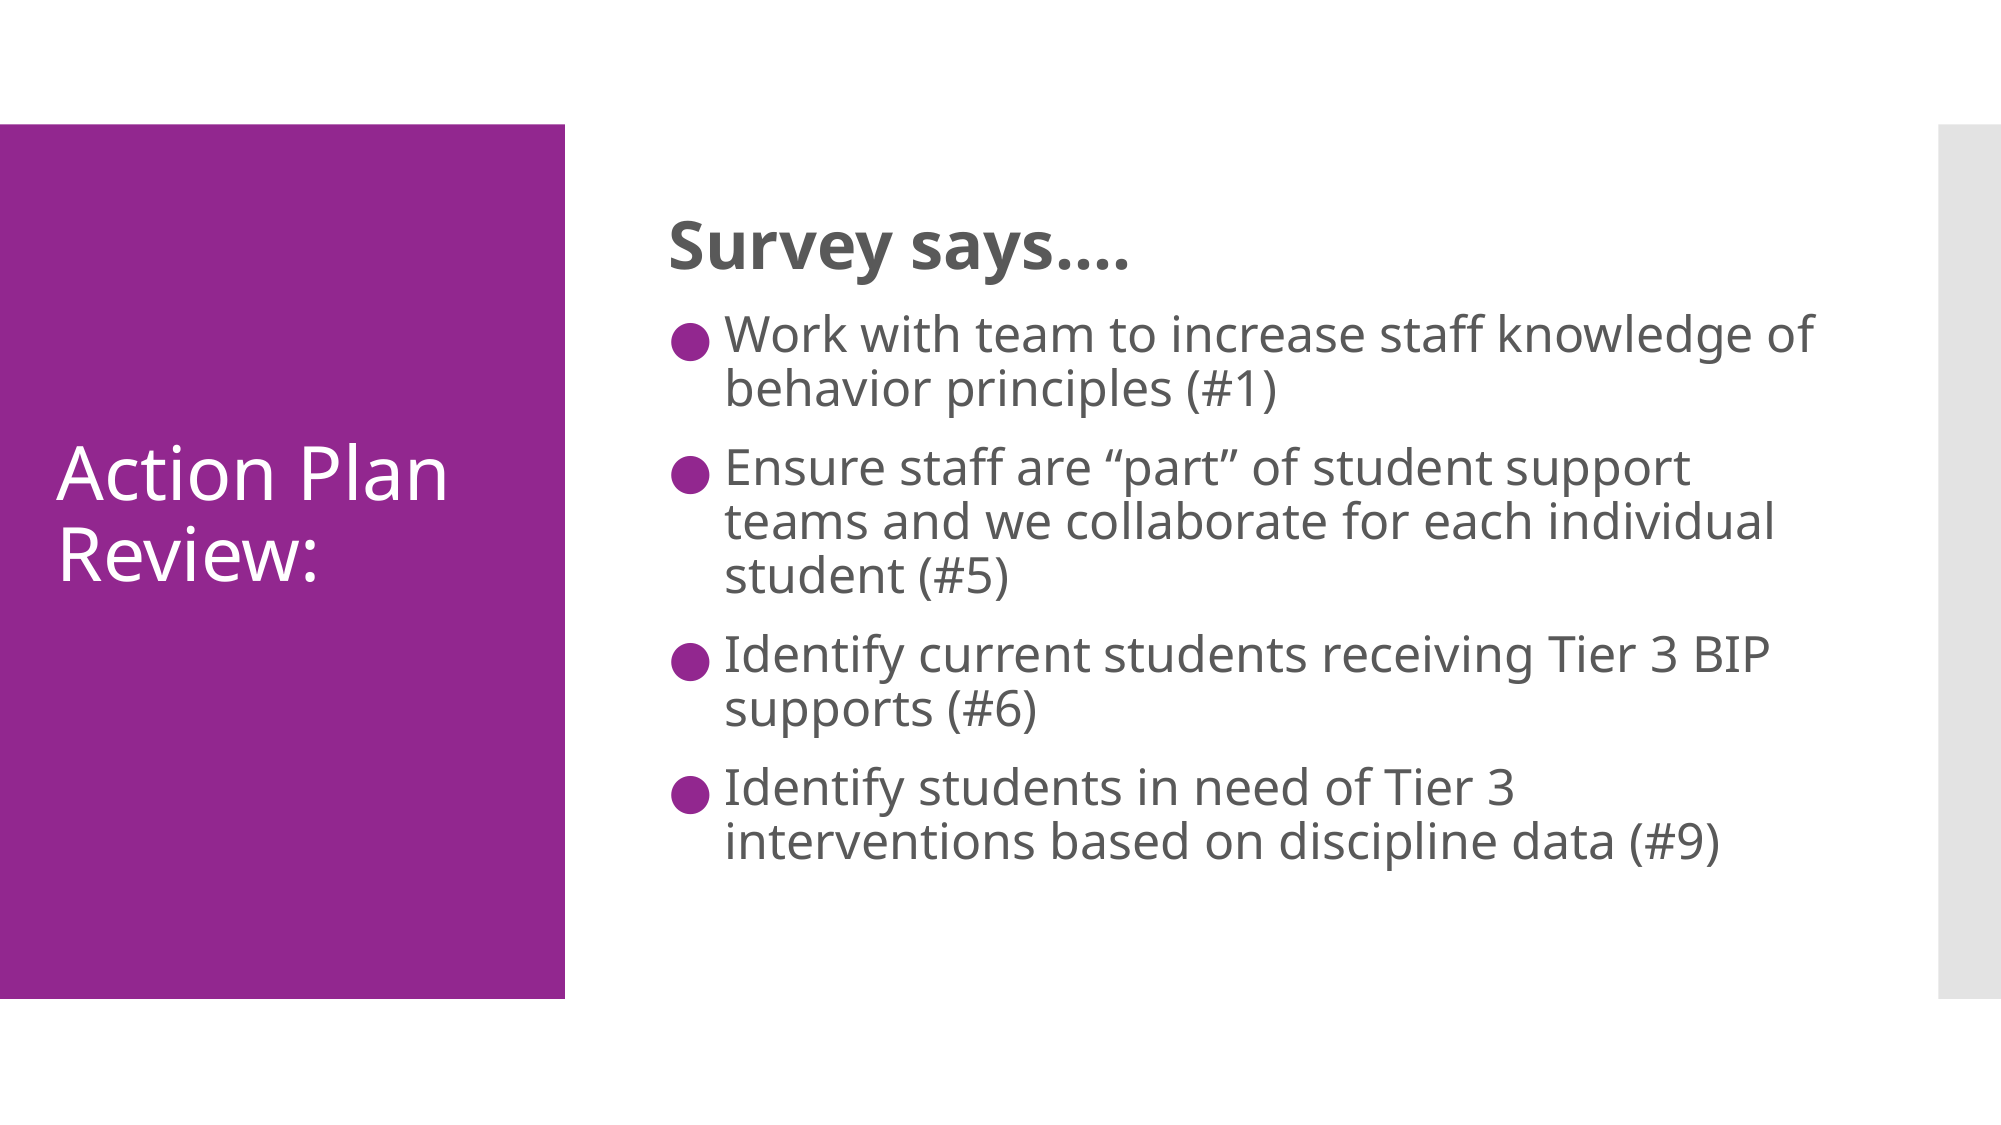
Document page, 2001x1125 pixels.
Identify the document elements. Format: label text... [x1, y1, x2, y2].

title Action Plan Review: [41, 184, 525, 940]
list Survey says…. Work with team to increase staff knowledge of behavior principles (#1) Ensure staff are “part” of student support teams and we collaborate for each individual student (#5) Identify current students receiving Tier 3 BIP supports (#6) Identify students in need of Tier 3 interventions based on discipline data (#9) [634, 141, 1835, 1011]
